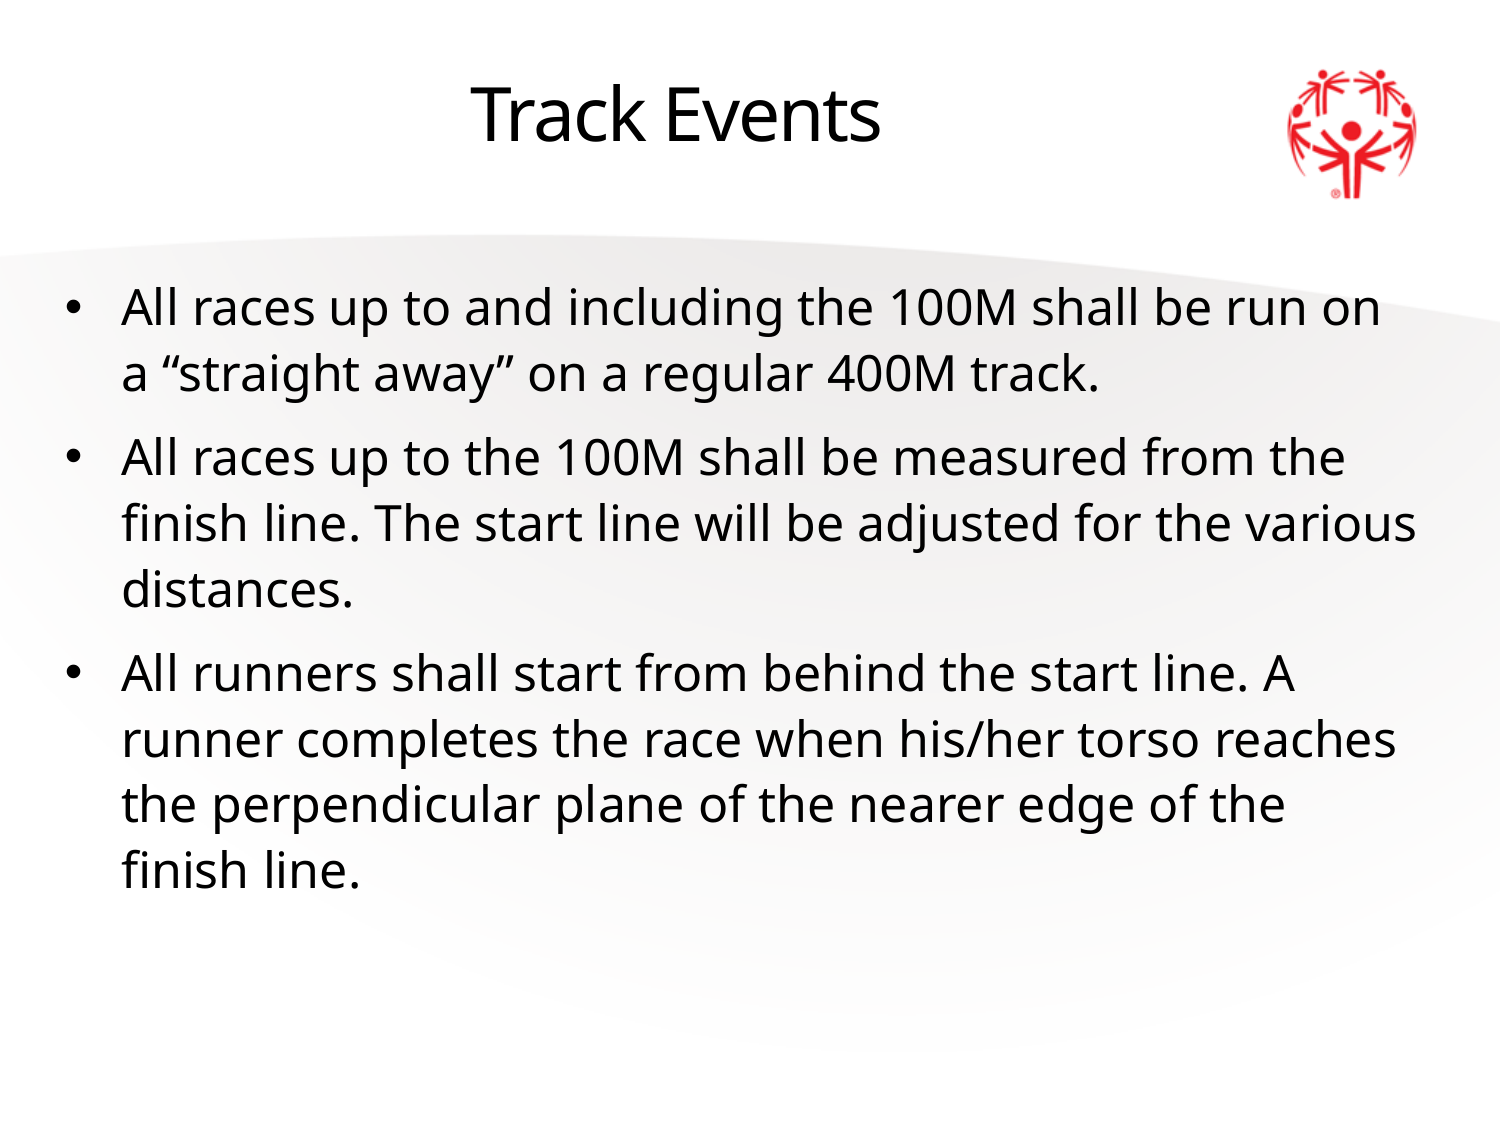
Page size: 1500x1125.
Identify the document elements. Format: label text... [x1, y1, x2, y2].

text_box All races up to and including the 100M shall be run on a “straight away” on a regular 400M track. All races up to the 100M shall be measured from the finish line. The start line will be adjusted for the various distances. All runners shall start from behind the start line. A runner completes the race when his/her torso reaches the perpendicular plane of the nearer edge of the finish line. [50, 262, 1438, 1025]
picture [0, 0, 1500, 1125]
title Track Events [100, 37, 1271, 200]
